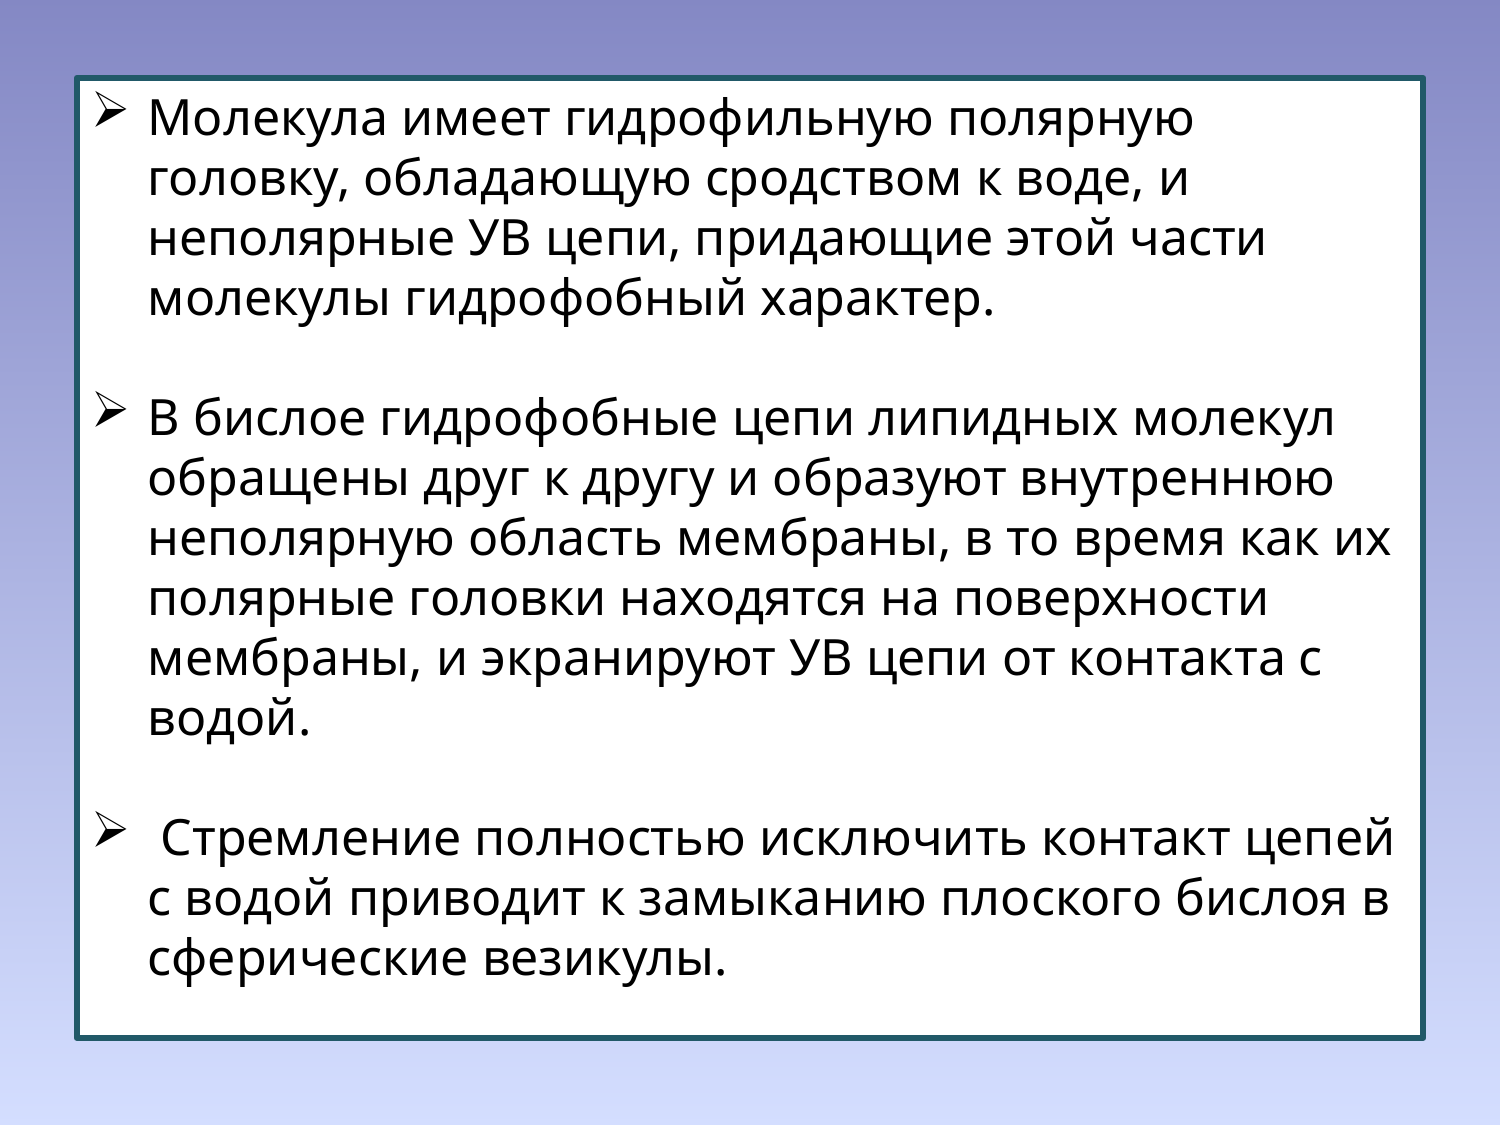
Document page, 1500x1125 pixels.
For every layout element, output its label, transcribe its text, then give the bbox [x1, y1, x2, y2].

text_box Молекула имеет гидрофильную полярную головку, обладающую сродством к воде, и неполярные УВ цепи, придающие этой части молекулы гидрофобный характер. В бислое гидрофобные цепи липидных молекул обращены друг к другу и образуют внутреннюю неполярную область мембраны, в то время как их полярные головки находятся на поверхности мембраны, и экранируют УВ цепи от контакта с водой. Стремление полностью исключить контакт цепей с водой приводит к замыканию плоского бислоя в сферические везикулы. [76, 78, 1424, 1038]
